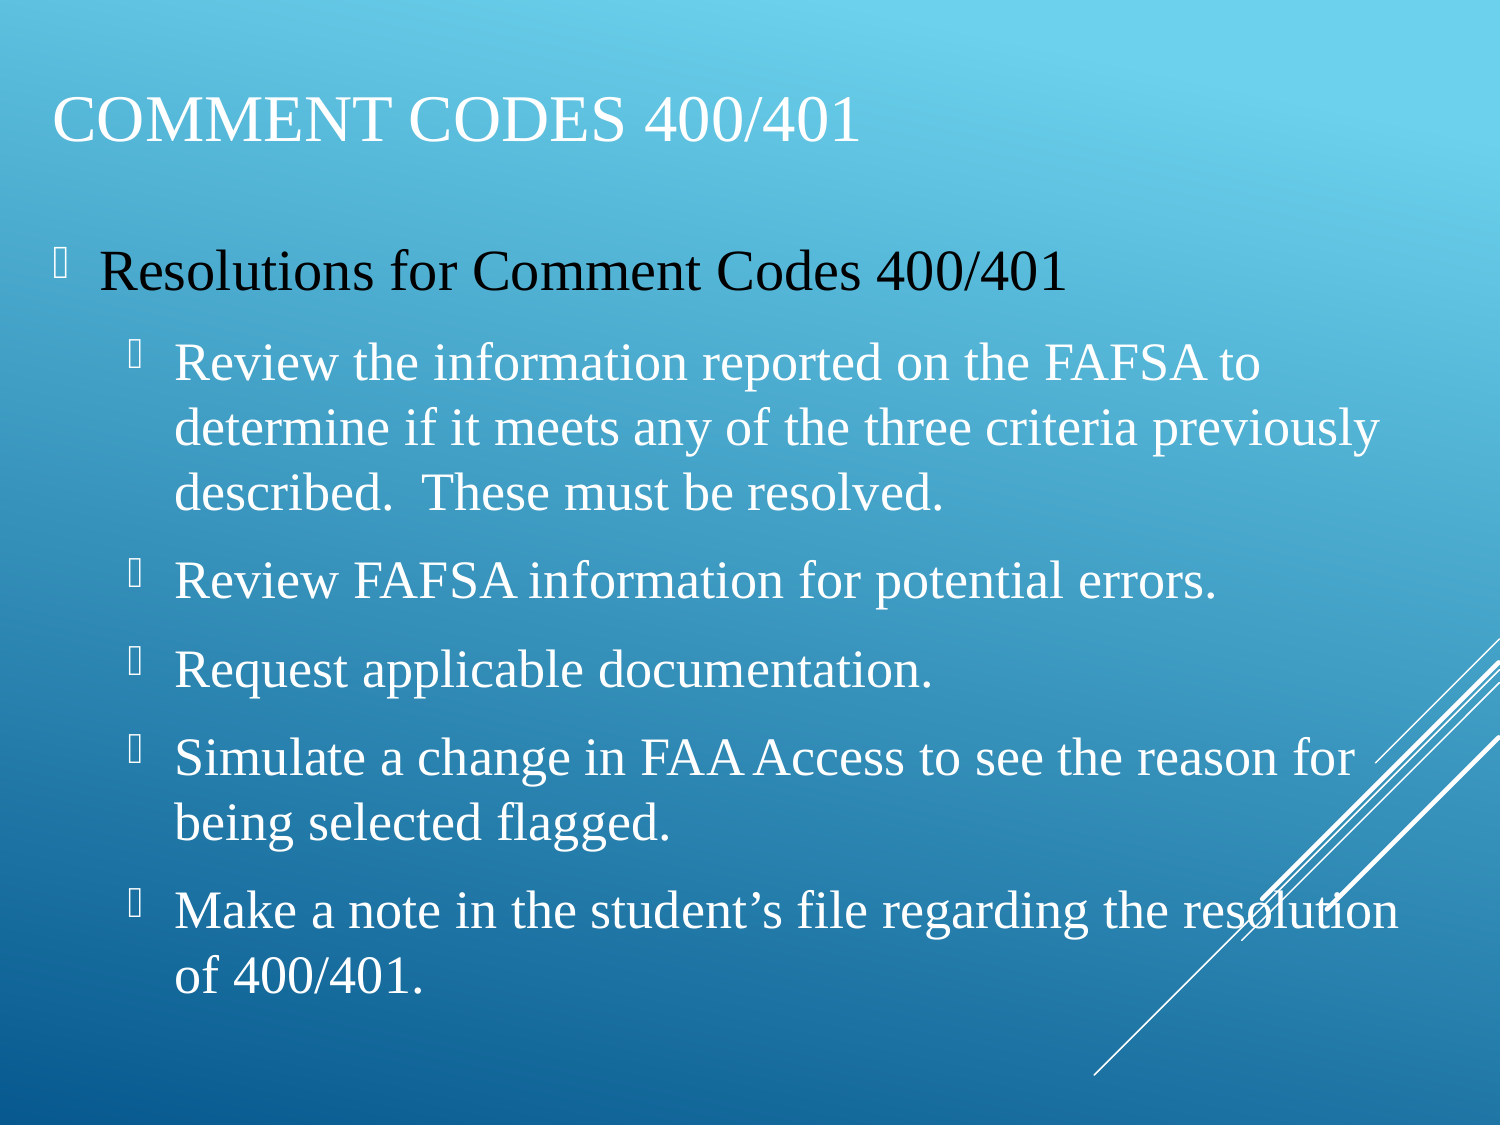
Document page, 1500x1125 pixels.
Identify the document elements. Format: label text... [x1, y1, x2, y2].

title Comment Codes 400/401 [37, 0, 1113, 187]
list Resolutions for Comment Codes 400/401 Review the information reported on the FAFSA to determine if it meets any of the three criteria previously described. These must be resolved. Review FAFSA information for potential errors. Request applicable documentation. Simulate a change in FAA Access to see the reason for being selected flagged. Make a note in the student’s file regarding the resolution of 400/401. [37, 187, 1438, 1050]
